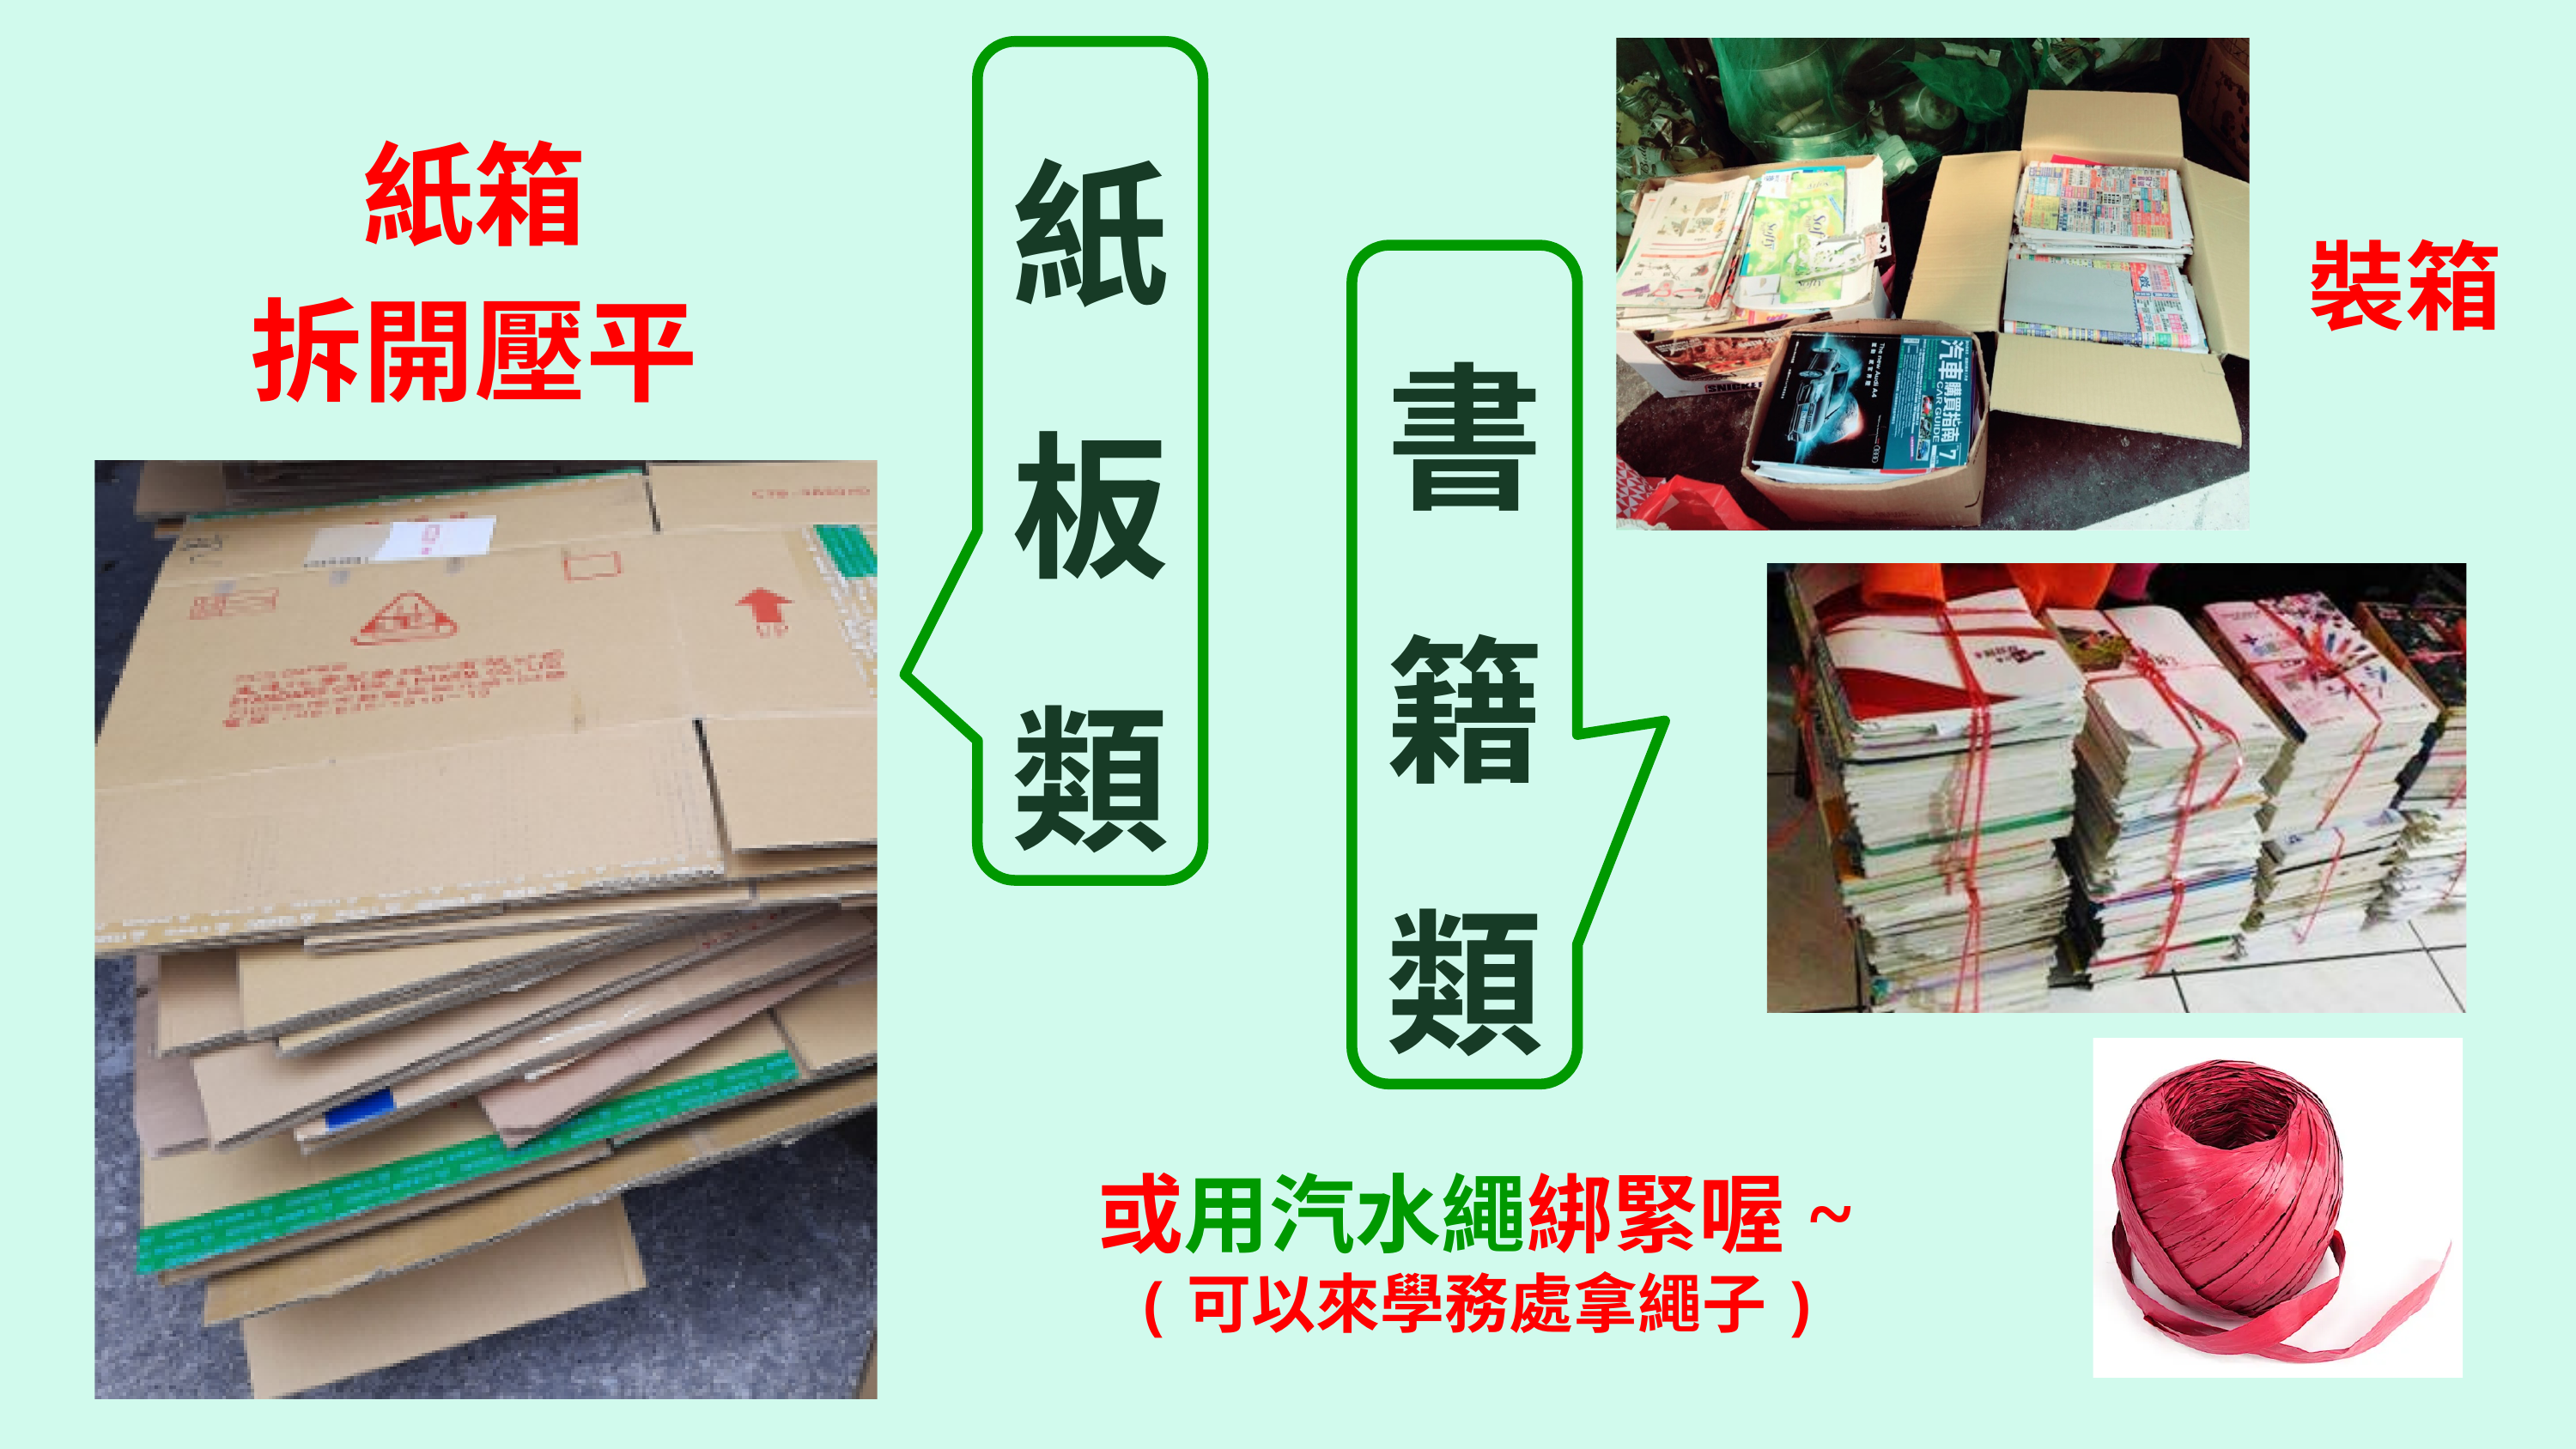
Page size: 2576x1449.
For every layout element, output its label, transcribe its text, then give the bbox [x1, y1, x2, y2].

text_box 紙板類 [904, 41, 1204, 881]
text_box [94, 460, 878, 1399]
picture [1766, 563, 2467, 1013]
text_box 書籍類 [1352, 245, 1665, 1084]
text_box 裝箱 [2295, 219, 2515, 349]
picture [2093, 1038, 2464, 1378]
picture [1615, 38, 2250, 531]
text_box 紙箱 拆開壓平 [109, 101, 840, 415]
text_box 或用汽水繩綁緊喔~ (可以來學務處拿繩子) [1084, 1153, 1870, 1347]
